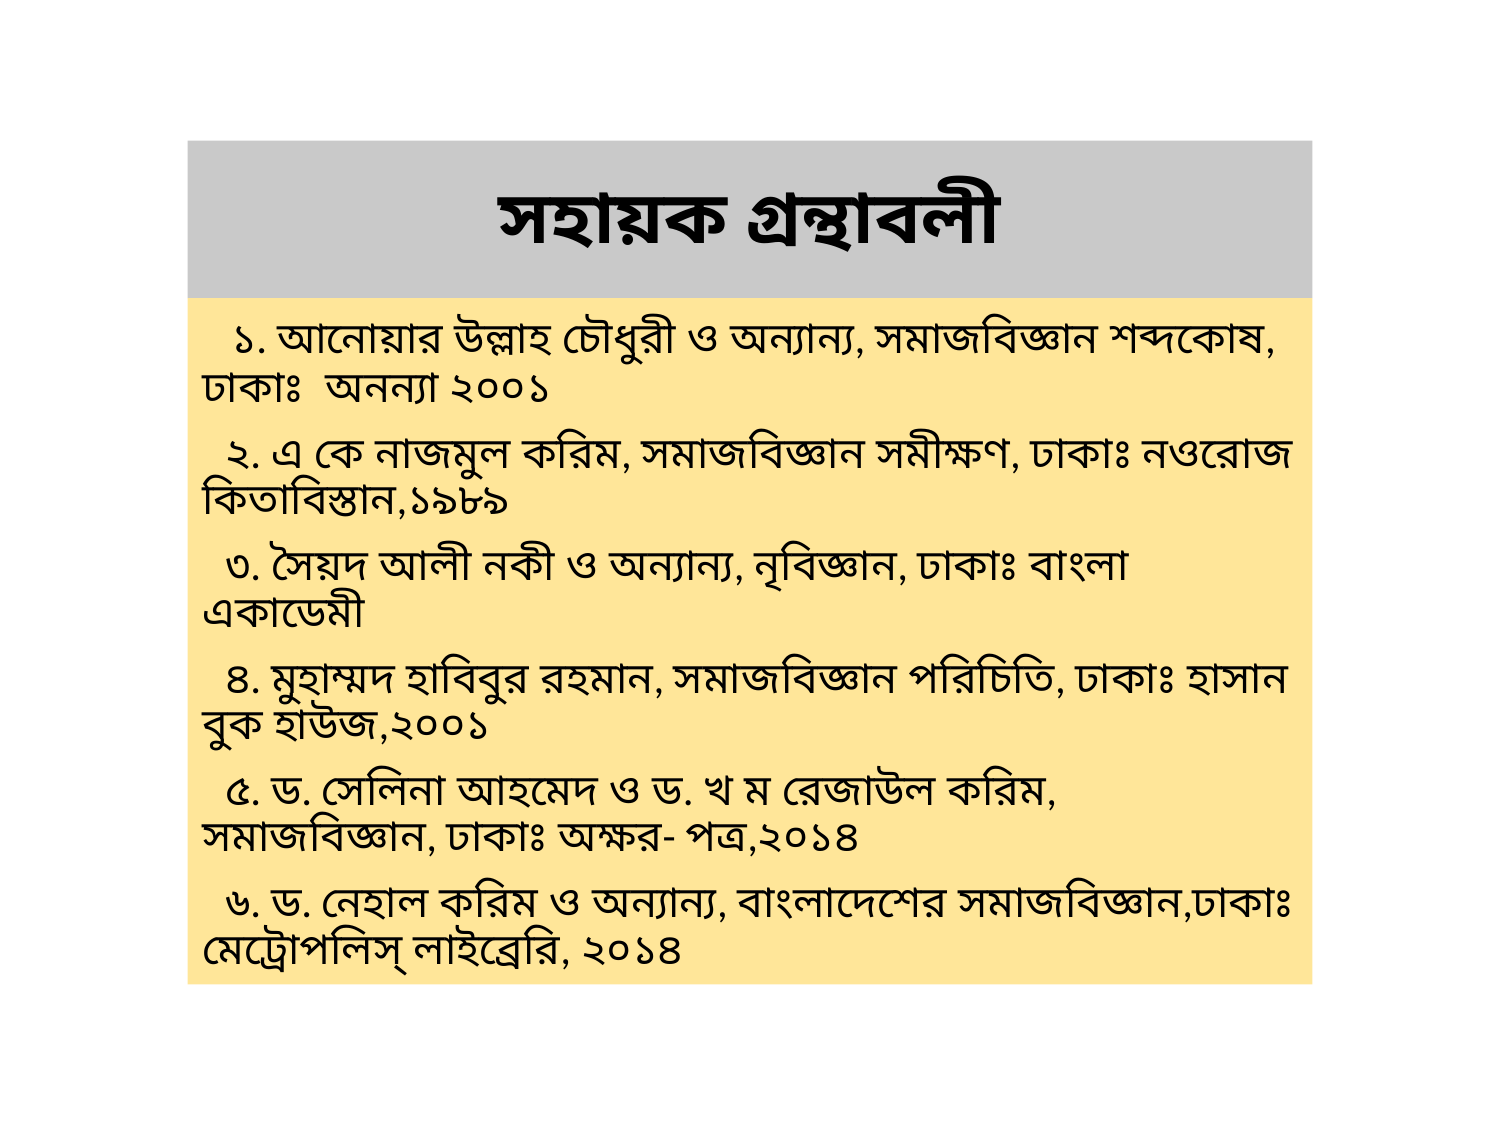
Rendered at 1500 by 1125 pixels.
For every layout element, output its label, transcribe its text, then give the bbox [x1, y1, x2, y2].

title সহায়ক গ্রন্থাবলী [187, 140, 1313, 298]
list ১. আনোয়ার উল্লাহ চৌধুরী ও অন্যান্য, সমাজবিজ্ঞান শব্দকোষ, ঢাকাঃ অনন্যা ২০০১ ২. এ কে নাজমুল করিম, সমাজবিজ্ঞান সমীক্ষণ, ঢাকাঃ নওরোজ কিতাবিস্তান,১৯৮৯ ৩. সৈয়দ আলী নকী ও অন্যান্য, নৃবিজ্ঞান, ঢাকাঃ বাংলা একাডেমী ৪. মুহাম্মদ হাবিবুর রহমান, সমাজবিজ্ঞান পরিচিতি, ঢাকাঃ হাসান বুক হাউজ,২০০১ ৫. ড. সেলিনা আহমেদ ও ড. খ ম রেজাউল করিম, সমাজবিজ্ঞান, ঢাকাঃ অক্ষর- পত্র,২০১৪ ৬. ড. নেহাল করিম ও অন্যান্য, বাংলাদেশের সমাজবিজ্ঞান,ঢাকাঃ মেট্রোপলিস্‌ লাইব্রেরি, ২০১৪ [187, 298, 1313, 985]
